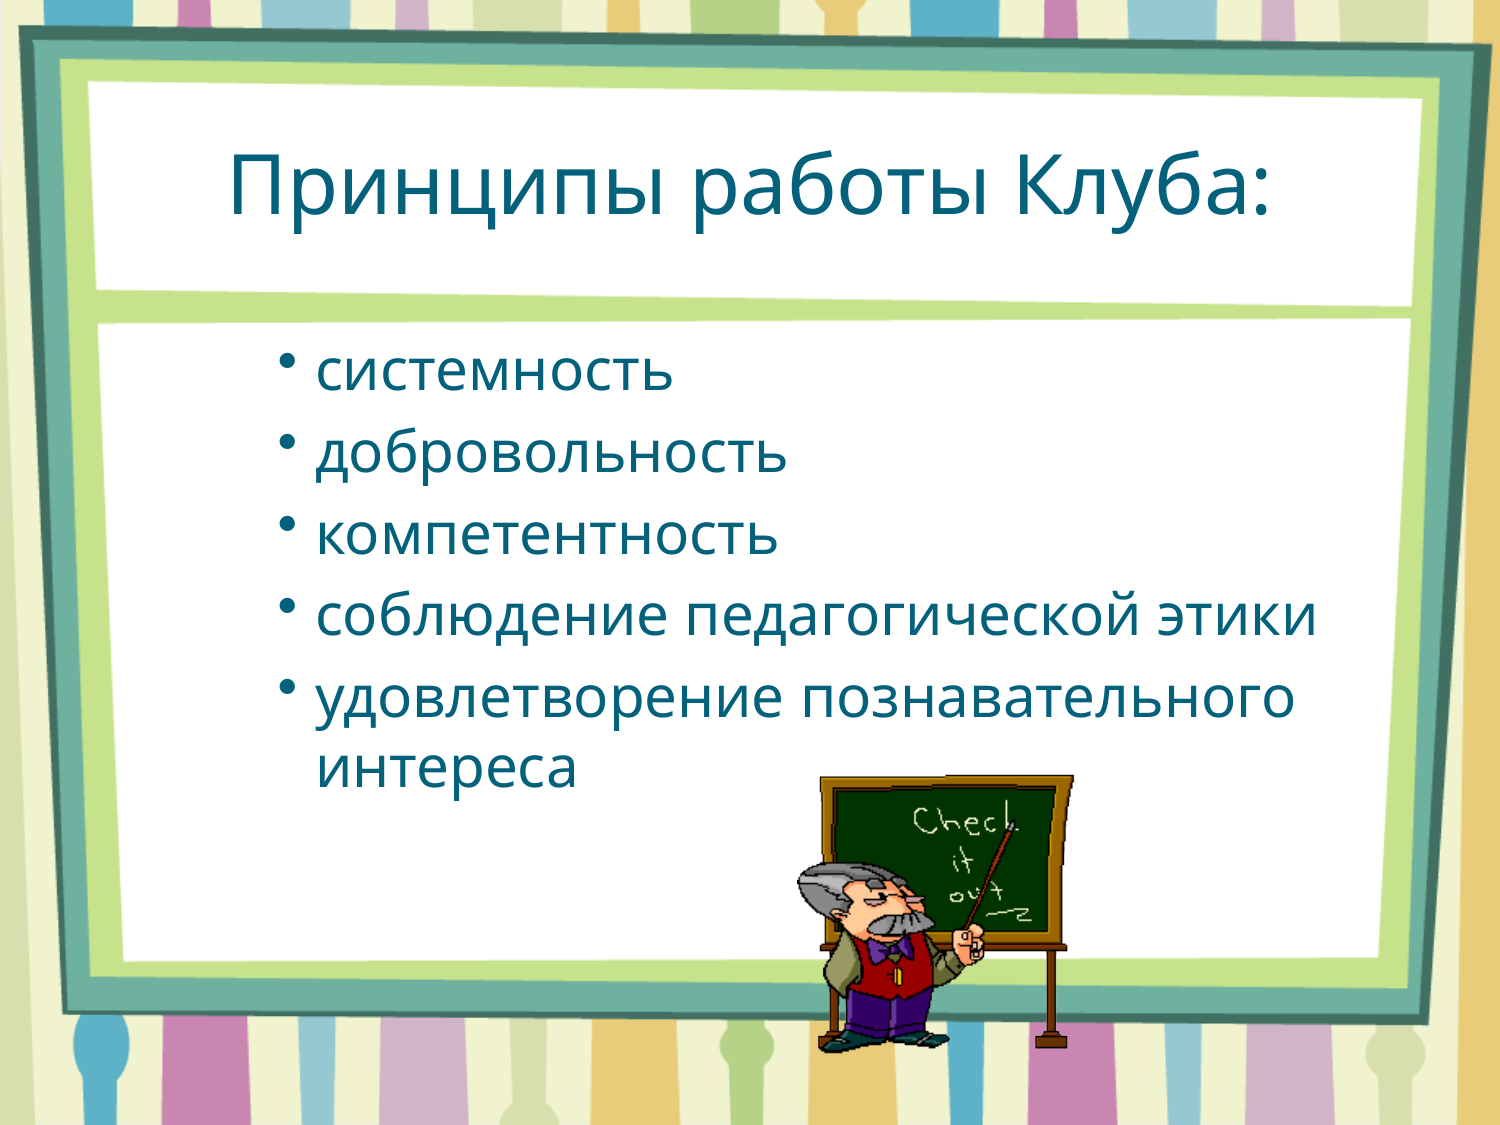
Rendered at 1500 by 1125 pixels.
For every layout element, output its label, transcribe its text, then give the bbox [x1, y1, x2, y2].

picture [0, 0, 1500, 1125]
list системность добровольность компетентность соблюдение педагогической этики удовлетворение познавательного интереса [112, 324, 1401, 1006]
title Принципы работы Клуба: [74, 87, 1426, 276]
